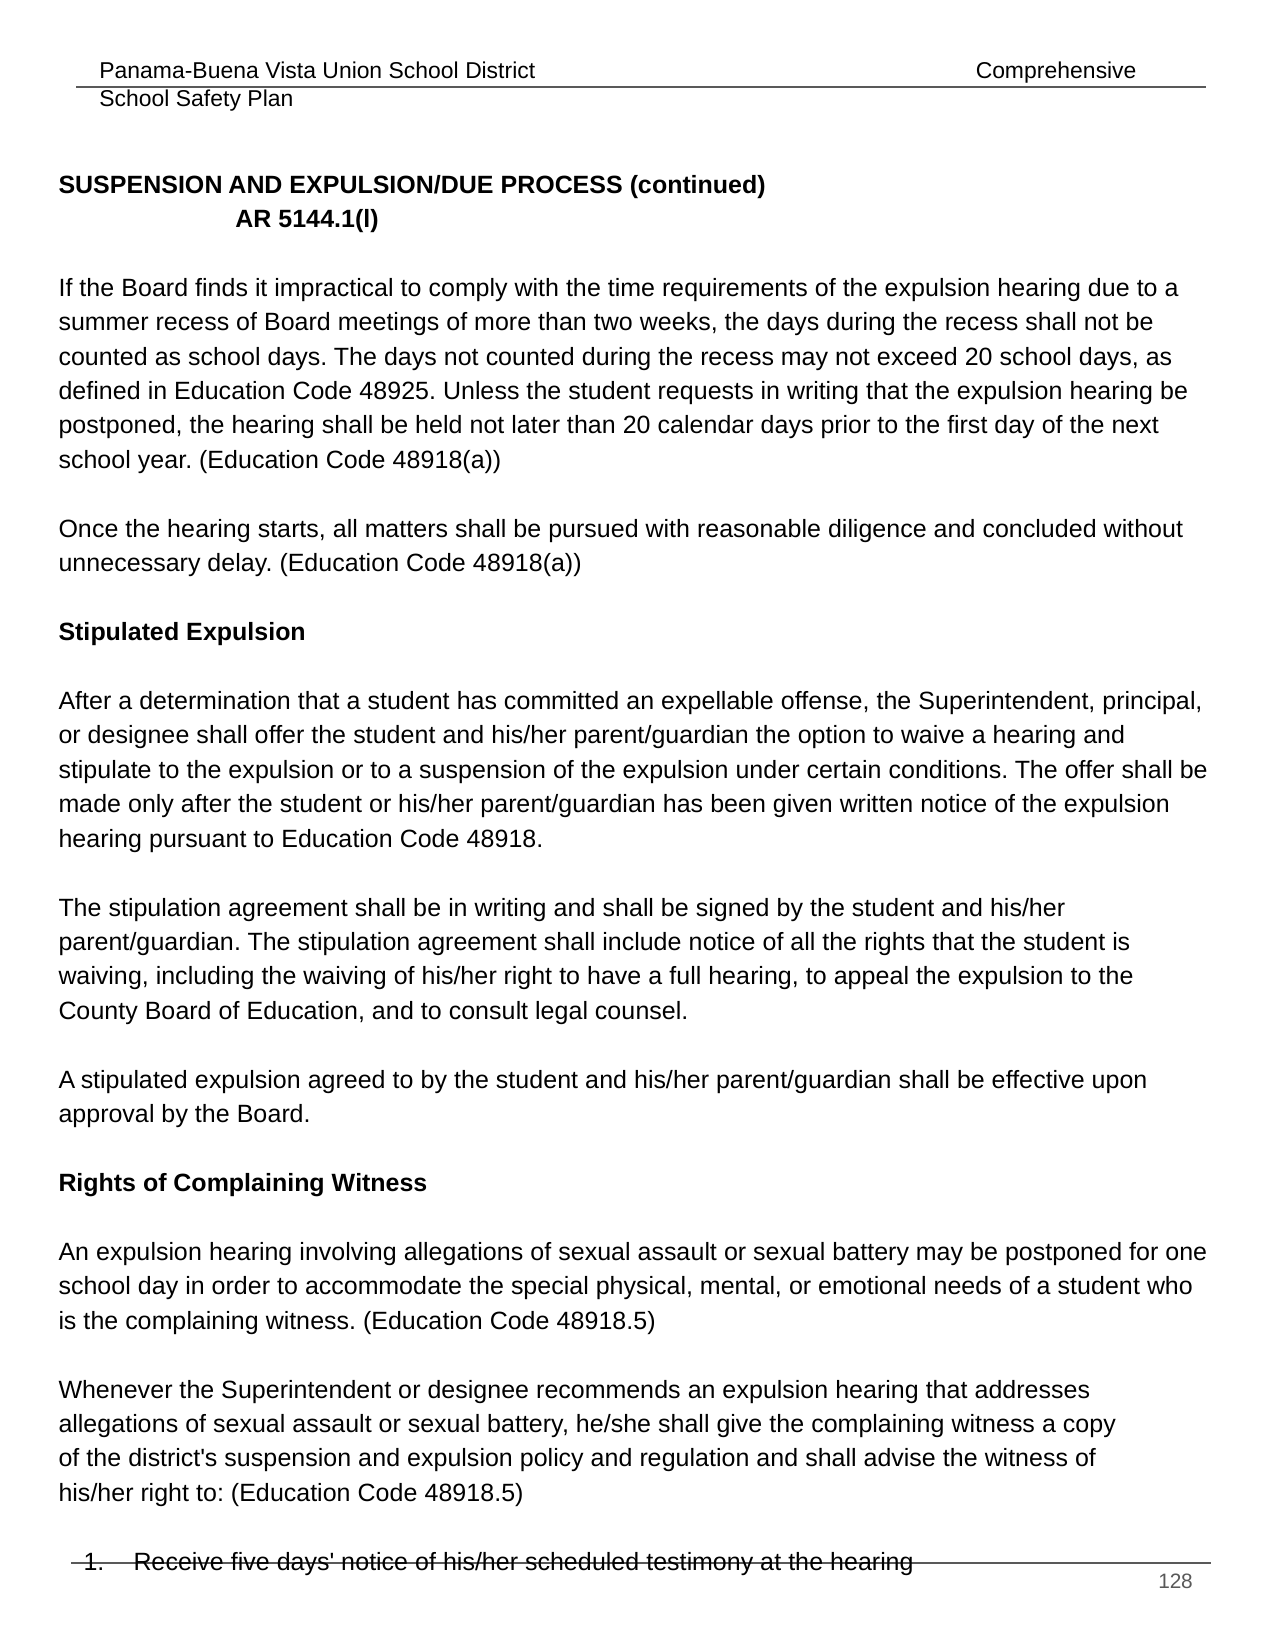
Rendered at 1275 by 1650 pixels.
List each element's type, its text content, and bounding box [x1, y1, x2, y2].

list SUSPENSION AND EXPULSION/DUE PROCESS (continued) AR 5144.1(l) If the Board finds it impractical to comply with the time requirements of the expulsion hearing due to a summer recess of Board meetings of more than two weeks, the days during the recess shall not be counted as school days. The days not counted during the recess may not exceed 20 school days, as defined in Education Code 48925. Unless the student requests in writing that the expulsion hearing be postponed, the hearing shall be held not later than 20 calendar days prior to the first day of the next school year. (Education Code 48918(a)) Once the hearing starts, all matters shall be pursued with reasonable diligence and concluded without unnecessary delay. (Education Code 48918(a)) Stipulated Expulsion After a determination that a student has committed an expellable offense, the Superintendent, principal, or designee shall offer the student and his/her parent/guardian the option to waive a hearing and stipulate to the expulsion or to a suspension of the expulsion under certain conditions. The offer shall be made only after the student or his/her parent/guardian has been given written notice of the expulsion hearing pursuant to Education Code 48918. The stipulation agreement shall be in writing and shall be signed by the student and his/her parent/guardian. The stipulation agreement shall include notice of all the rights that the student is waiving, including the waiving of his/her right to have a full hearing, to appeal the expulsion to the County Board of Education, and to consult legal counsel. A stipulated expulsion agreed to by the student and his/her parent/guardian shall be effective upon approval by the Board. Rights of Complaining Witness An expulsion hearing involving allegations of sexual assault or sexual battery may be postponed for one school day in order to accommodate the special physical, mental, or emotional needs of a student who is the complaining witness. (Education Code 48918.5) Whenever the Superintendent or designee recommends an expulsion hearing that addresses allegations of sexual assault or sexual battery, he/she shall give the complaining witness a copy of the district's suspension and expulsion policy and regulation and shall advise the witness of his/her right to: (Education Code 48918.5) Receive five days' notice of his/her scheduled testimony at the hearing [43, 148, 1232, 1567]
slide_number ‹#› [1131, 1552, 1208, 1623]
